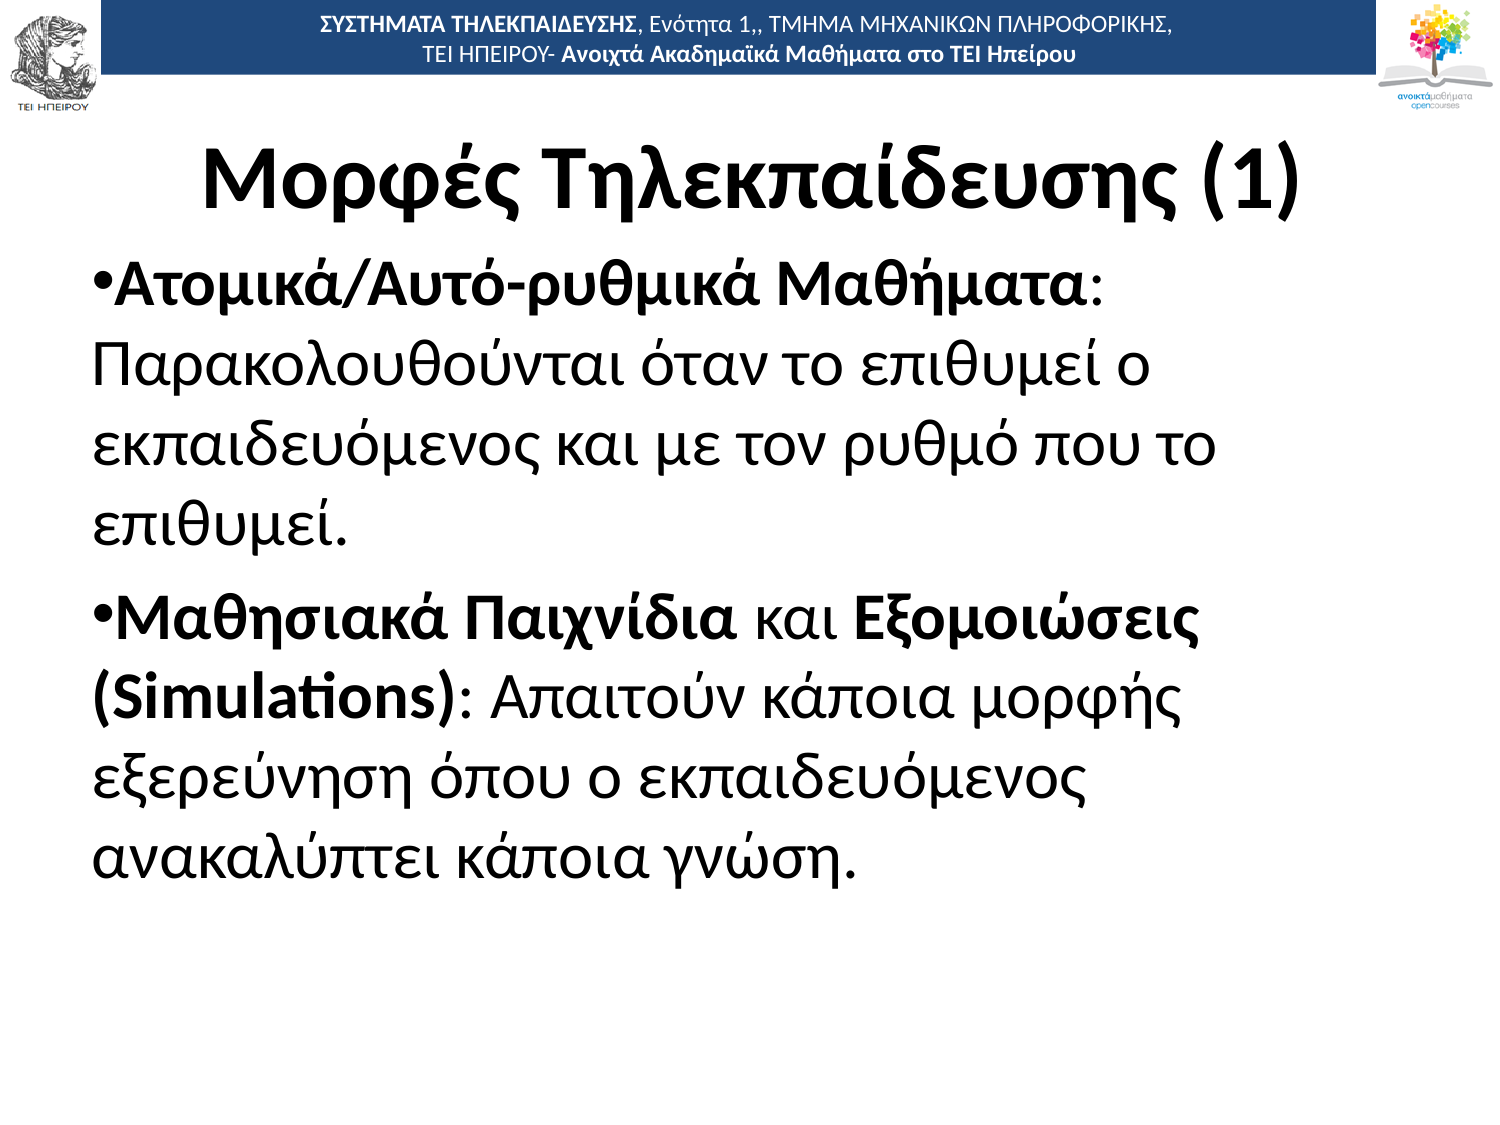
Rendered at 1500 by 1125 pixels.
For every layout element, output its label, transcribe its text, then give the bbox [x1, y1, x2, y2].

text_box Ατομικά/Αυτό-ρυθμικά Μαθήματα: Παρακολουθούνται όταν το επιθυμεί ο εκπαιδευόμενος και με τον ρυθμό που το επιθυμεί. Μαθησιακά Παιχνίδια και Εξομοιώσεις (Simulations): Απαιτούν κάποια μορφής εξερεύνηση όπου ο εκπαιδευόμενος ανακαλύπτει κάποια γνώση. [76, 231, 1427, 851]
text_box ΣΥΣΤΗΜΑΤΑ ΤΗΛΕΚΠΑΙΔΕΥΣΗΣ, Ενότητα 1,, ΤΜΗΜΑ ΜΗΧΑΝΙΚΩΝ ΠΛΗΡΟΦΟΡΙΚΗΣ, ΤΕΙ ΗΠΕΙΡΟΥ- Ανοιχτά Ακαδημαϊκά Μαθήματα στο ΤΕΙ Ηπείρου [101, 0, 1373, 75]
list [1375, 0, 1500, 114]
picture [0, 0, 101, 114]
title Μορφές Τηλεκπαίδευσης (1) [76, 78, 1427, 231]
